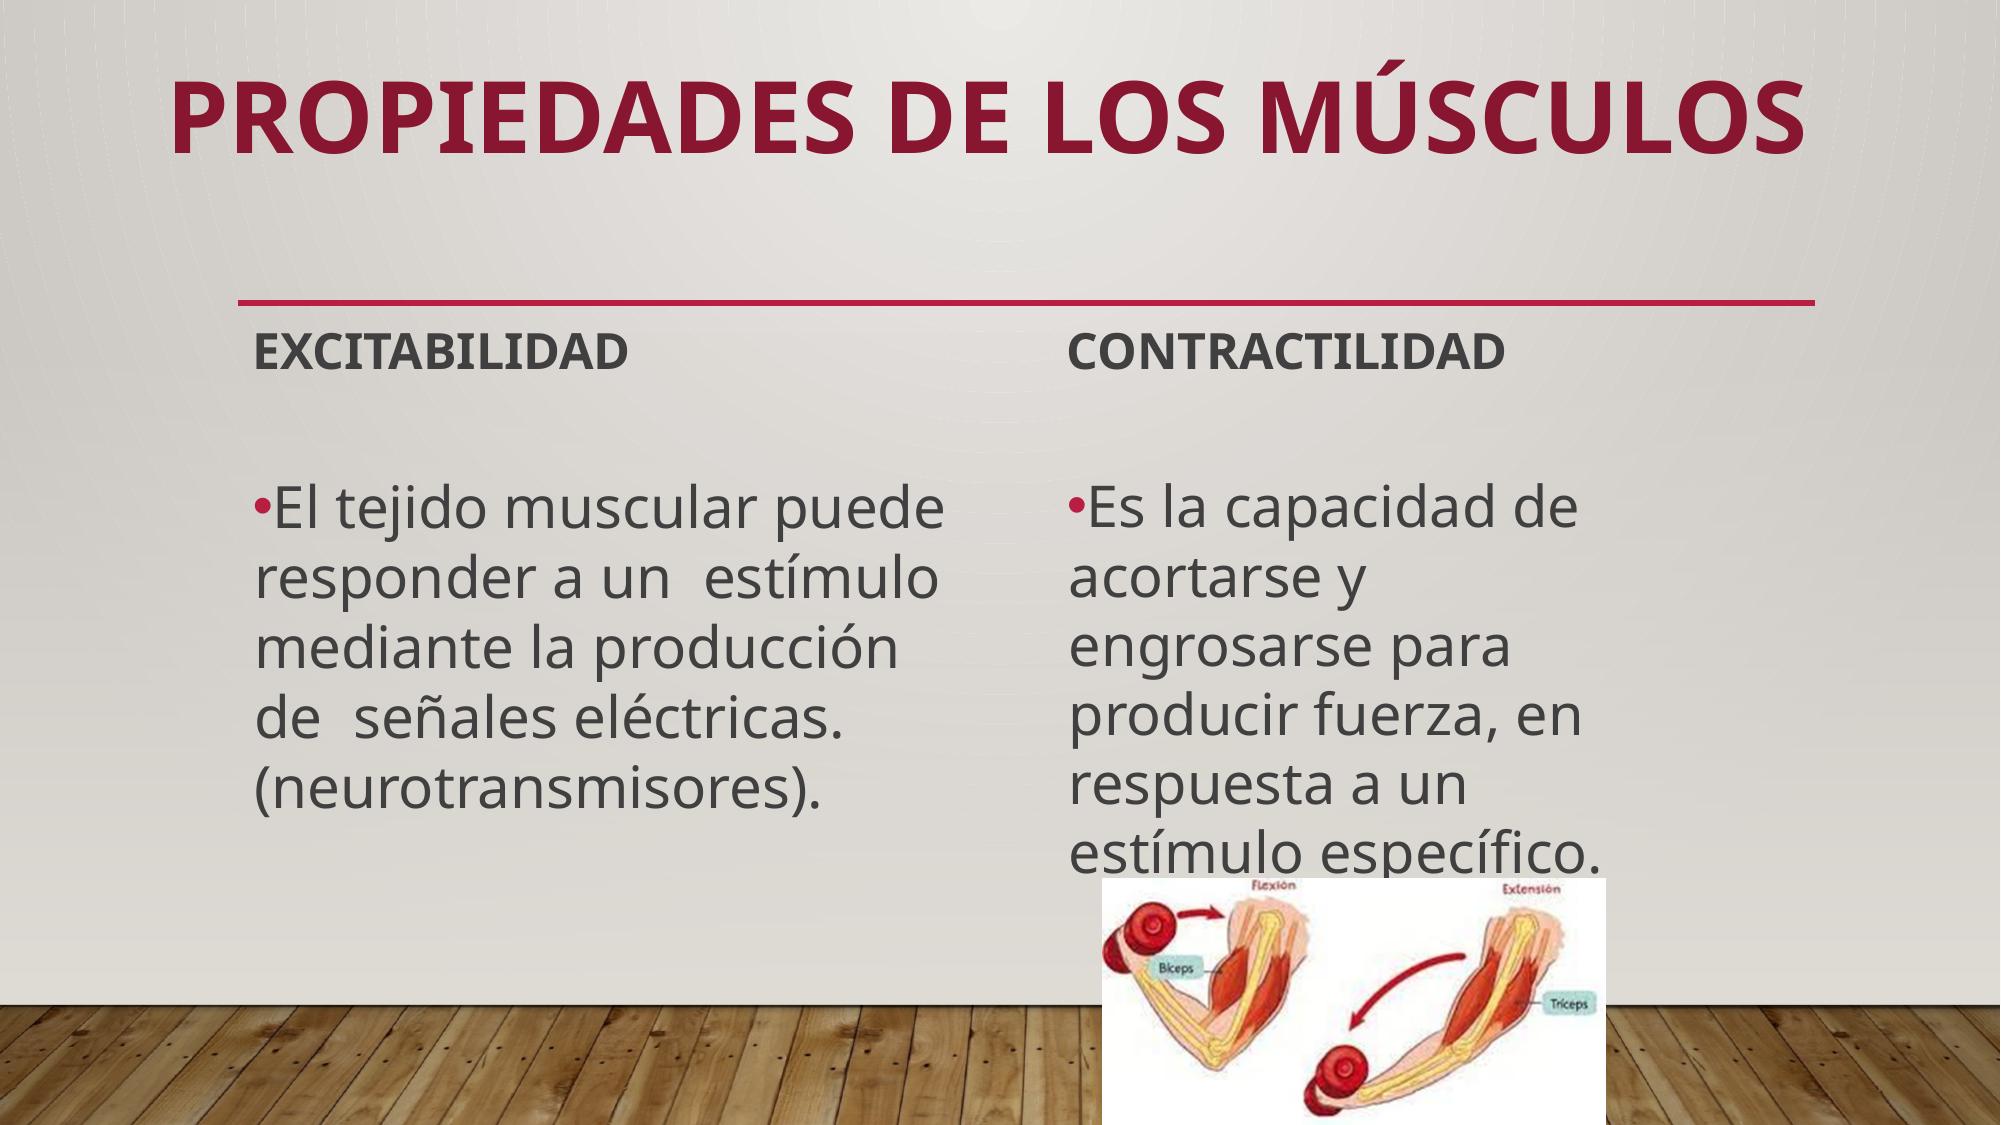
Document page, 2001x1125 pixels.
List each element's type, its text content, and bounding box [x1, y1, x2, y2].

list CONTRACTILIDAD [1051, 331, 1814, 462]
list EXCITABILIDAD [237, 331, 1000, 463]
picture [0, 878, 2000, 1125]
list Es la capacidad de acortarse y engrosarse para producir fuerza, en respuesta a un estímulo específico. [1051, 462, 1814, 896]
list El tejido muscular puede responder a un estímulo mediante la producción de señales eléctricas. (neurotransmisores). [237, 463, 1000, 898]
title PROPIEDADES DE LOS MÚSCULOS [137, 59, 1863, 227]
